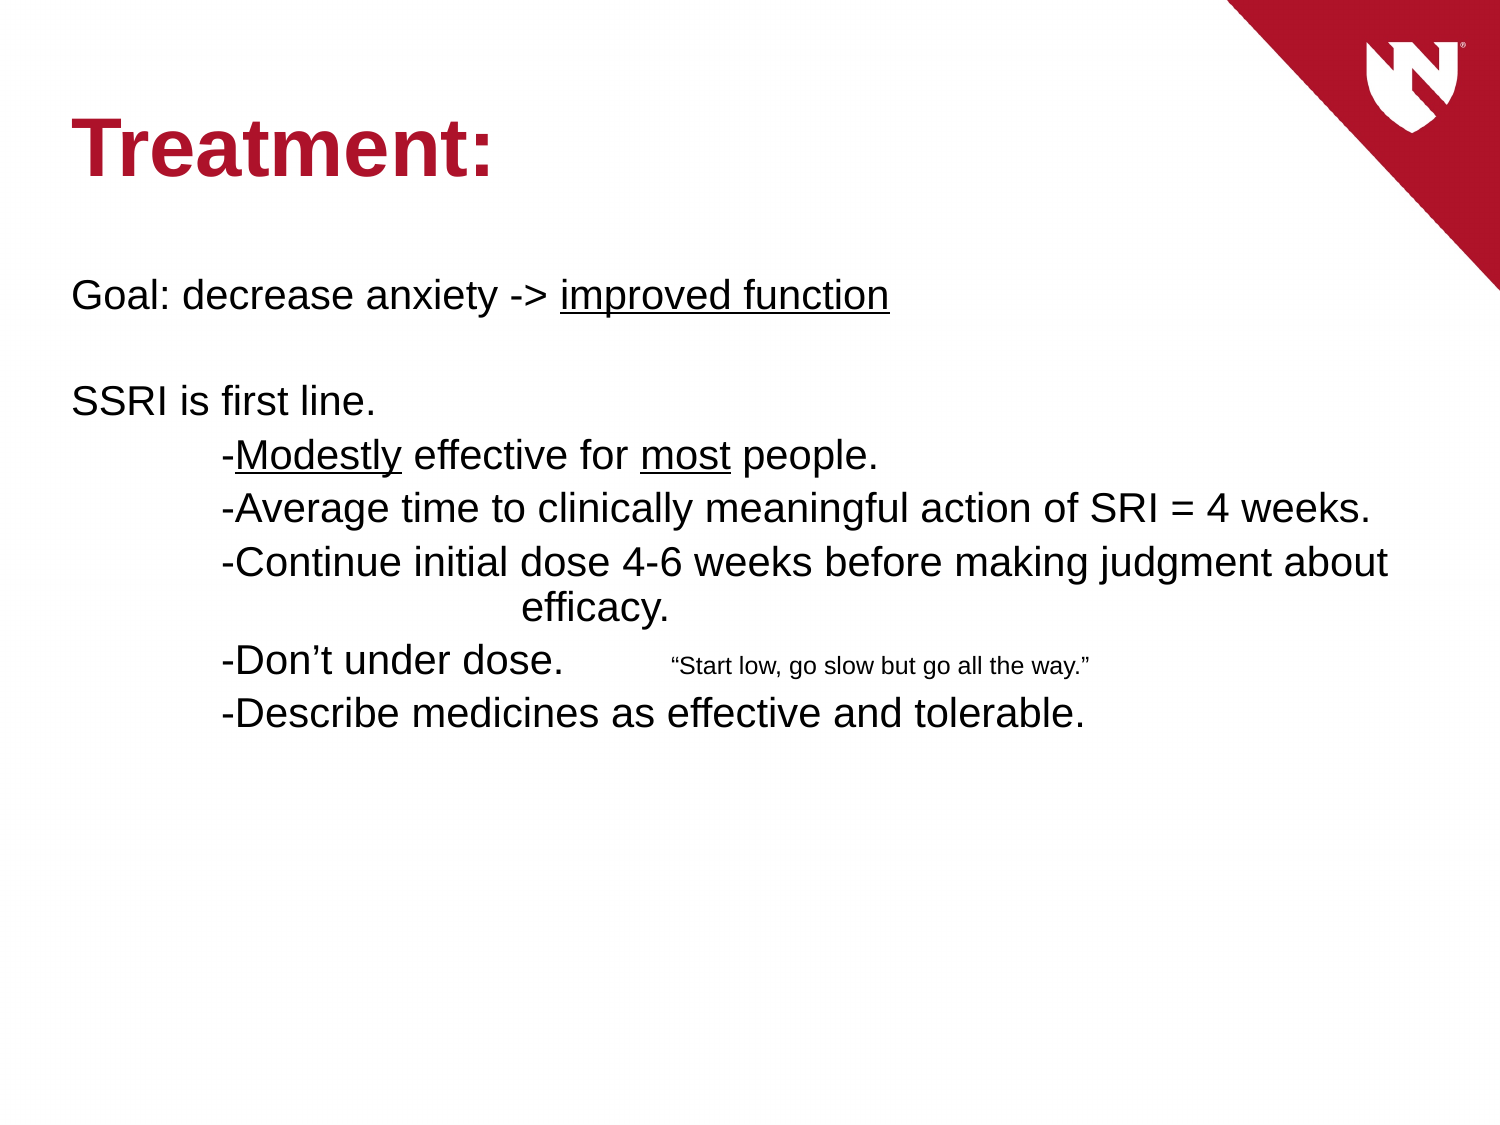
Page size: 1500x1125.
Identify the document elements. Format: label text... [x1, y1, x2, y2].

title Treatment: [56, 48, 1350, 251]
list Goal: decrease anxiety -> improved function SSRI is first line. -Modestly effective for most people. -Average time to clinically meaningful action of SRI = 4 weeks. -Continue initial dose 4-6 weeks before making judgment about efficacy. -Don’t under dose. “Start low, go slow but go all the way.” -Describe medicines as effective and tolerable. [56, 265, 1428, 1077]
picture [0, 0, 1500, 1125]
